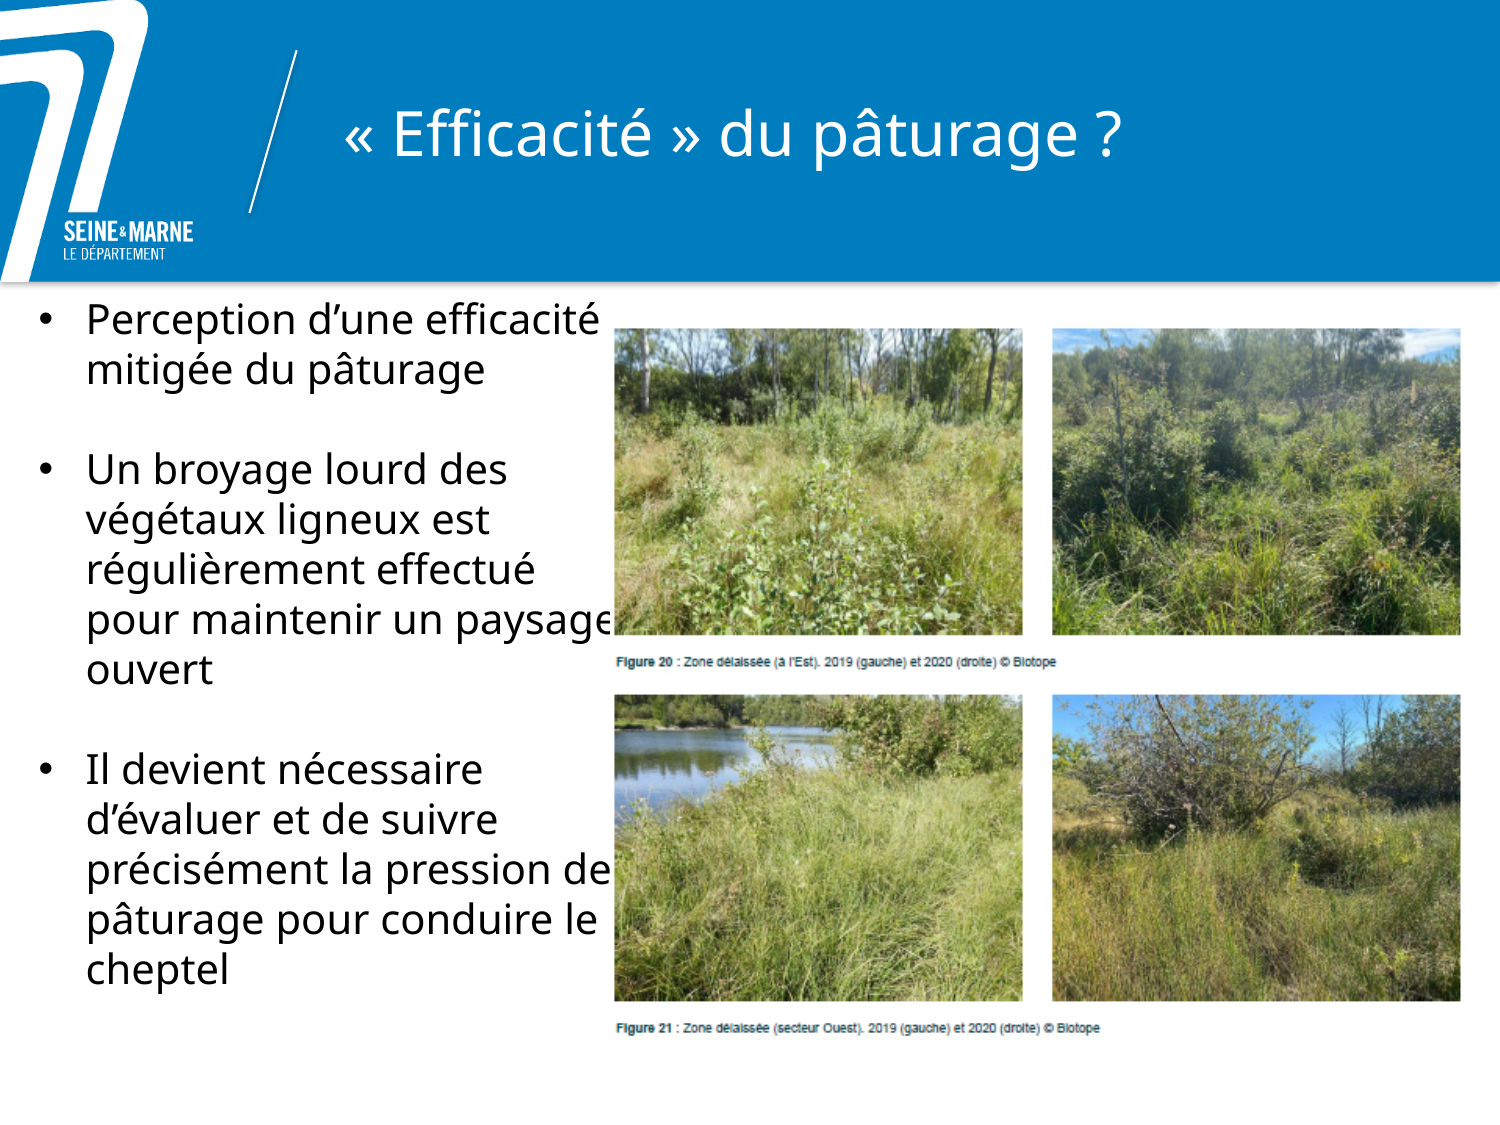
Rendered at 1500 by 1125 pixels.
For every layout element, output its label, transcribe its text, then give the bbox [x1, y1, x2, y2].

picture [0, 50, 83, 282]
picture [137, 249, 142, 259]
picture [610, 324, 1468, 1048]
picture [0, 0, 148, 212]
picture [184, 222, 192, 241]
picture [96, 221, 105, 240]
picture [108, 221, 117, 240]
picture [130, 222, 155, 241]
picture [120, 227, 125, 236]
title « Efficacité » du pâturage ? [328, 50, 1487, 214]
text_box Perception d’une efficacité mitigée du pâturage Un broyage lourd des végétaux ligneux est régulièrement effectué pour maintenir un paysage ouvert Il devient nécessaire d’évaluer et de suivre précisément la pression de pâturage pour conduire le cheptel [23, 285, 634, 1125]
picture [77, 221, 86, 240]
picture [171, 222, 180, 241]
picture [158, 222, 168, 241]
picture [65, 221, 74, 241]
